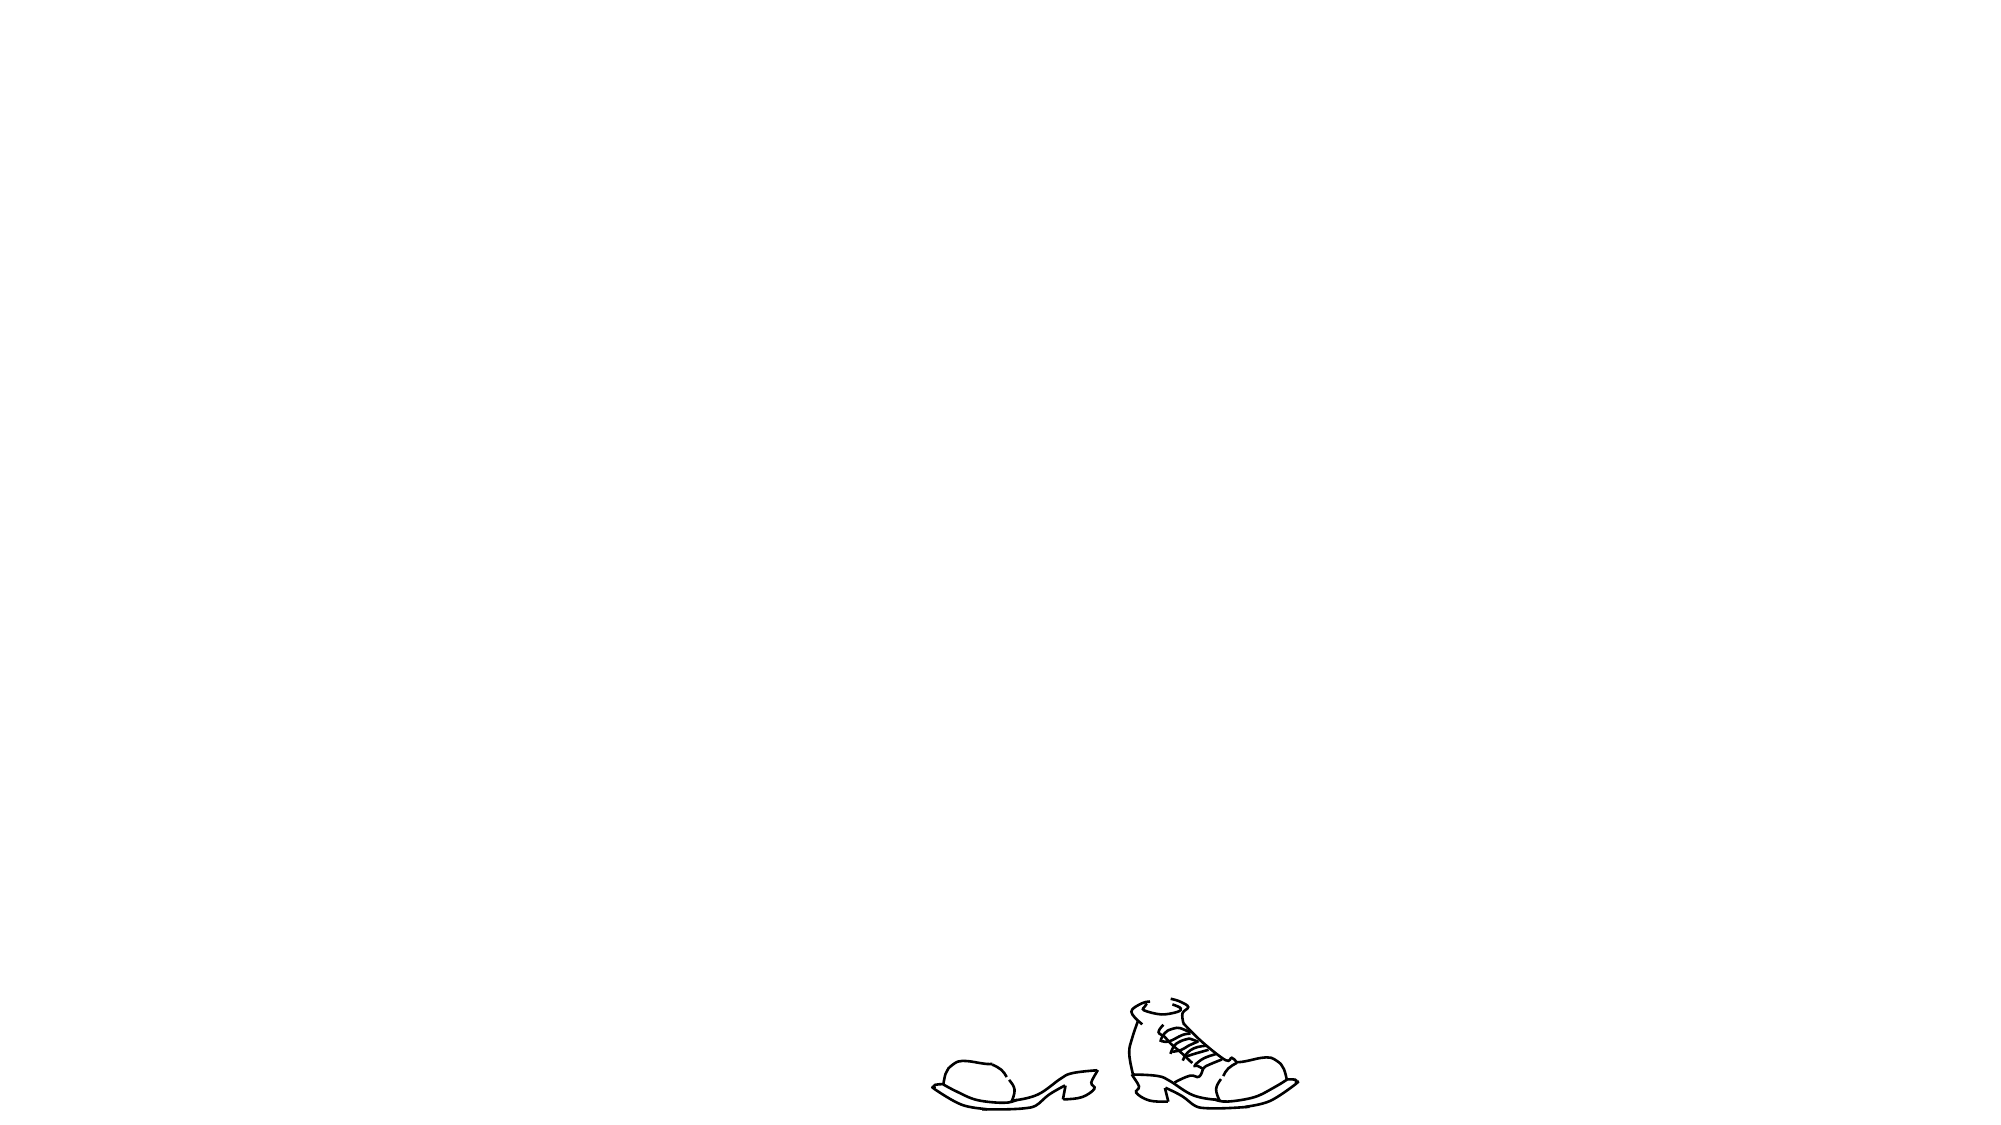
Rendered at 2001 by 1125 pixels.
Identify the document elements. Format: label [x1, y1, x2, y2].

picture [842, 24, 1316, 1112]
